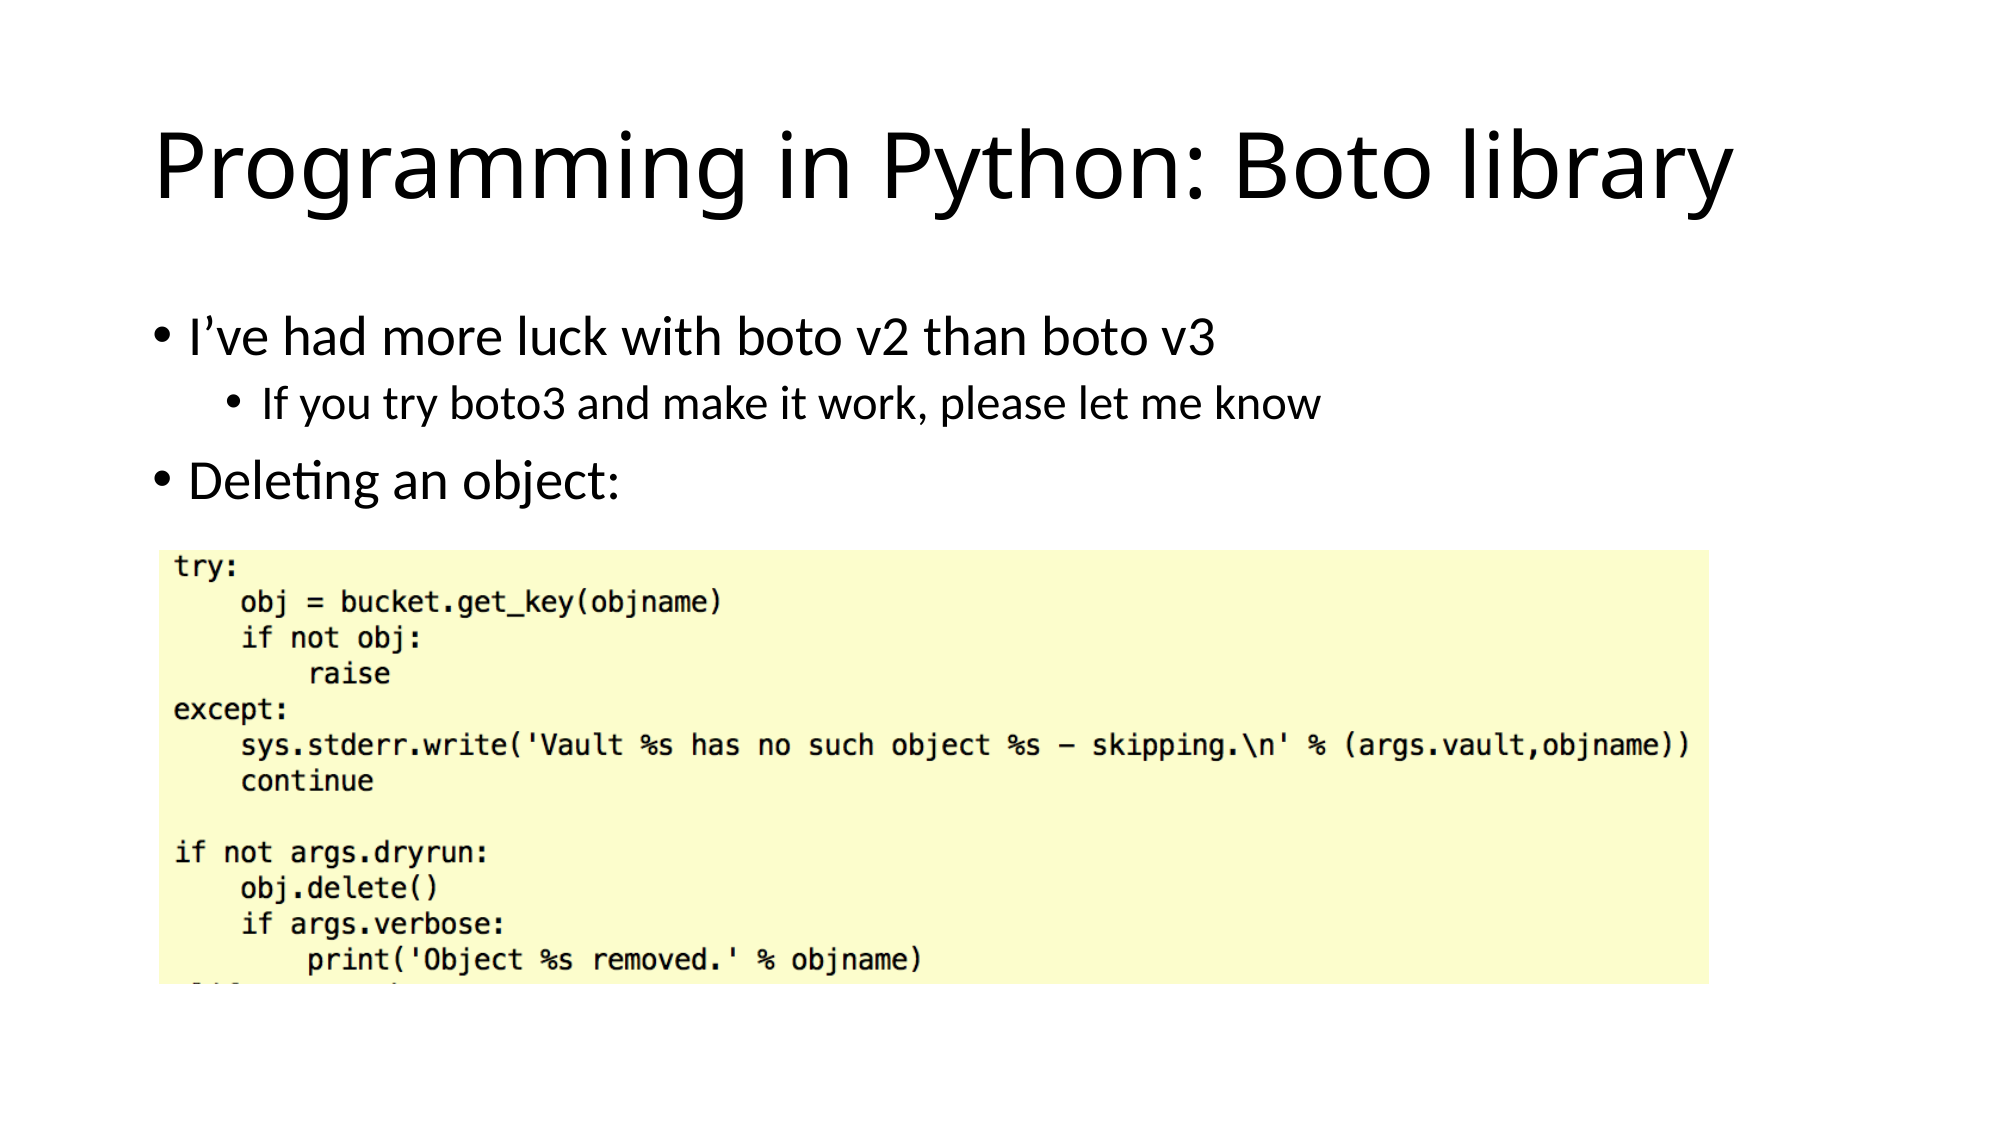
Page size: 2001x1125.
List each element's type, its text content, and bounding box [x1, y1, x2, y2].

list I’ve had more luck with boto v2 than boto v3 If you try boto3 and make it work, please let me know Deleting an object: [137, 299, 1863, 521]
title Programming in Python: Boto library [137, 59, 1863, 278]
picture [159, 550, 1709, 985]
